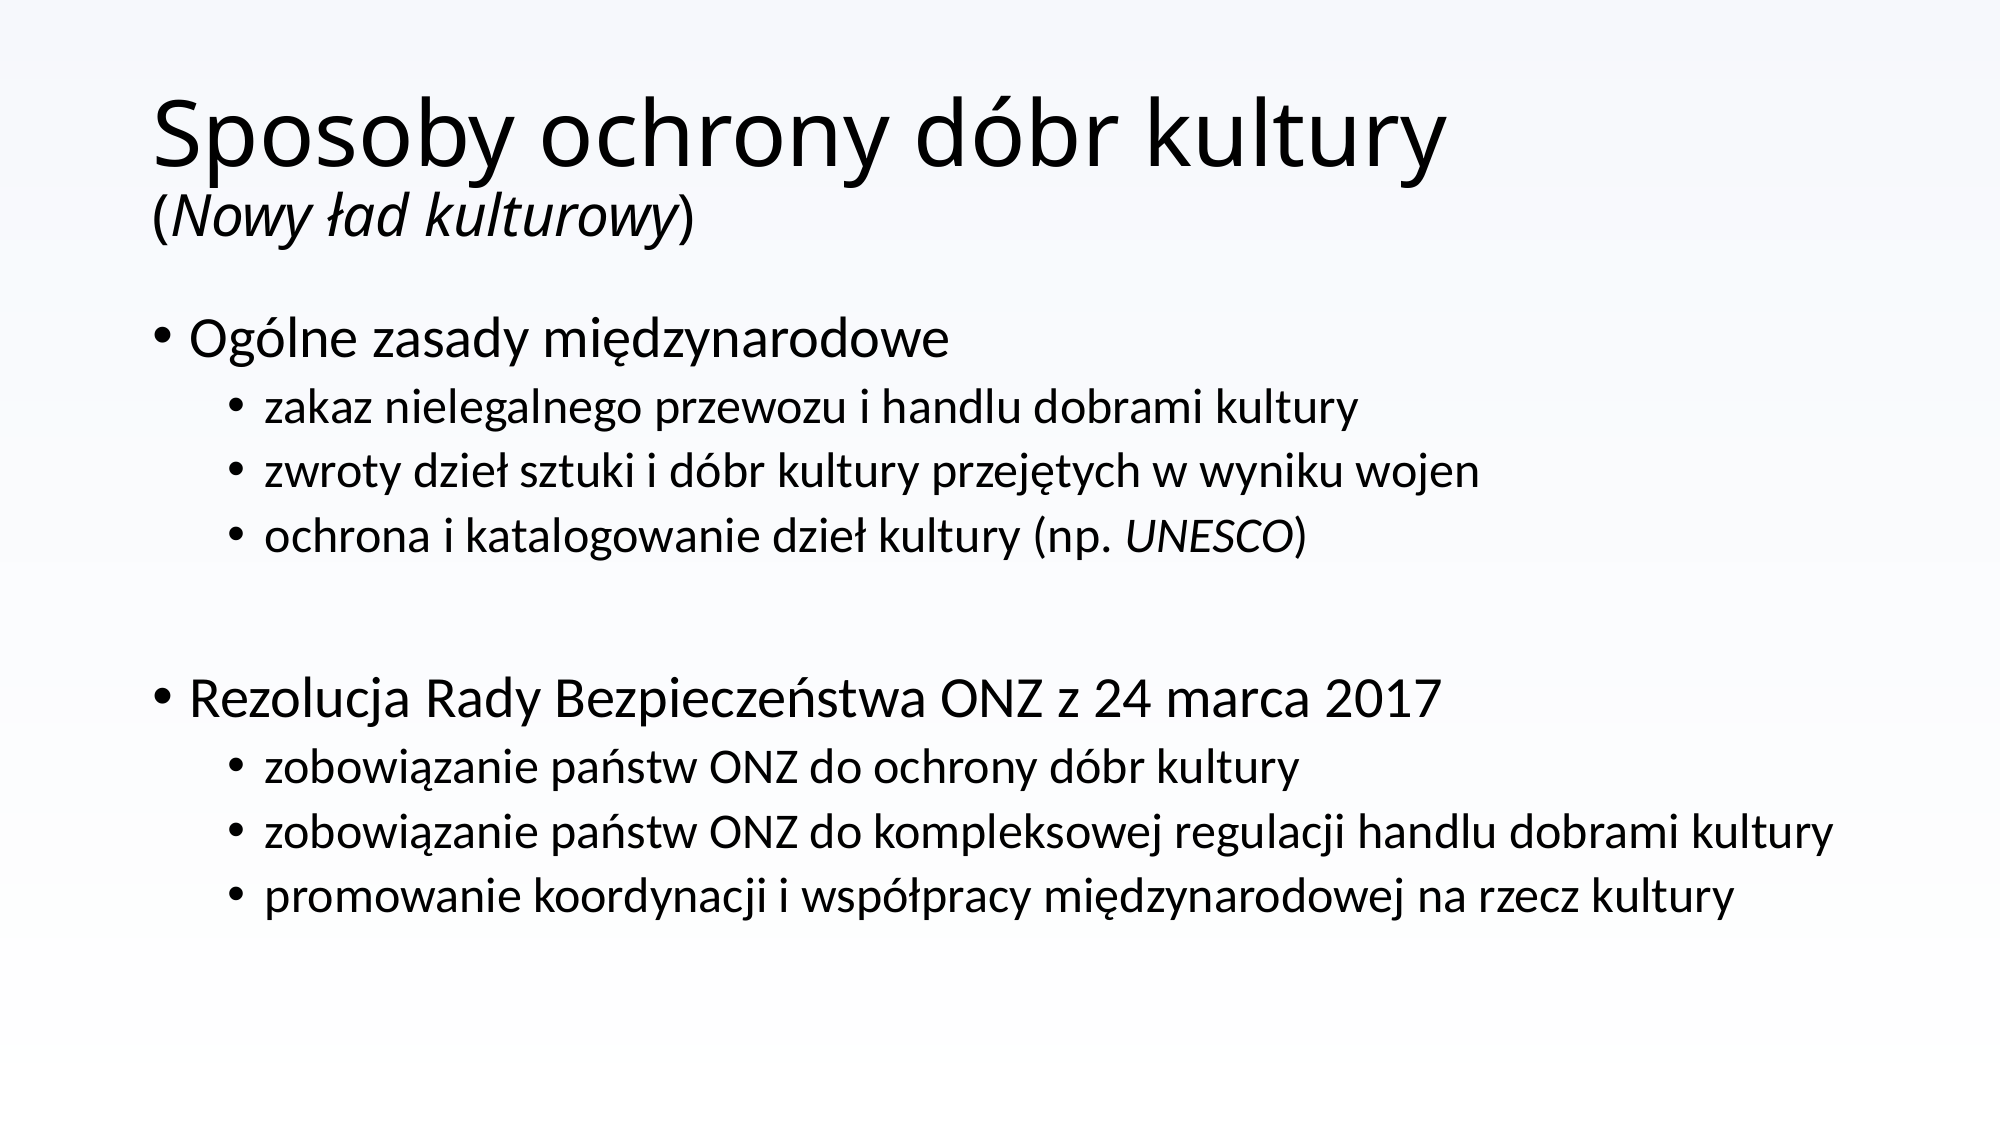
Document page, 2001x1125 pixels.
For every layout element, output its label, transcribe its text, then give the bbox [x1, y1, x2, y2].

list Ogólne zasady międzynarodowe zakaz nielegalnego przewozu i handlu dobrami kultury zwroty dzieł sztuki i dóbr kultury przejętych w wyniku wojen ochrona i katalogowanie dzieł kultury (np. UNESCO) Rezolucja Rady Bezpieczeństwa ONZ z 24 marca 2017 zobowiązanie państw ONZ do ochrony dóbr kultury zobowiązanie państw ONZ do kompleksowej regulacji handlu dobrami kultury promowanie koordynacji i współpracy międzynarodowej na rzecz kultury [137, 299, 1863, 1014]
title Sposoby ochrony dóbr kultury (Nowy ład kulturowy) [137, 59, 1863, 278]
